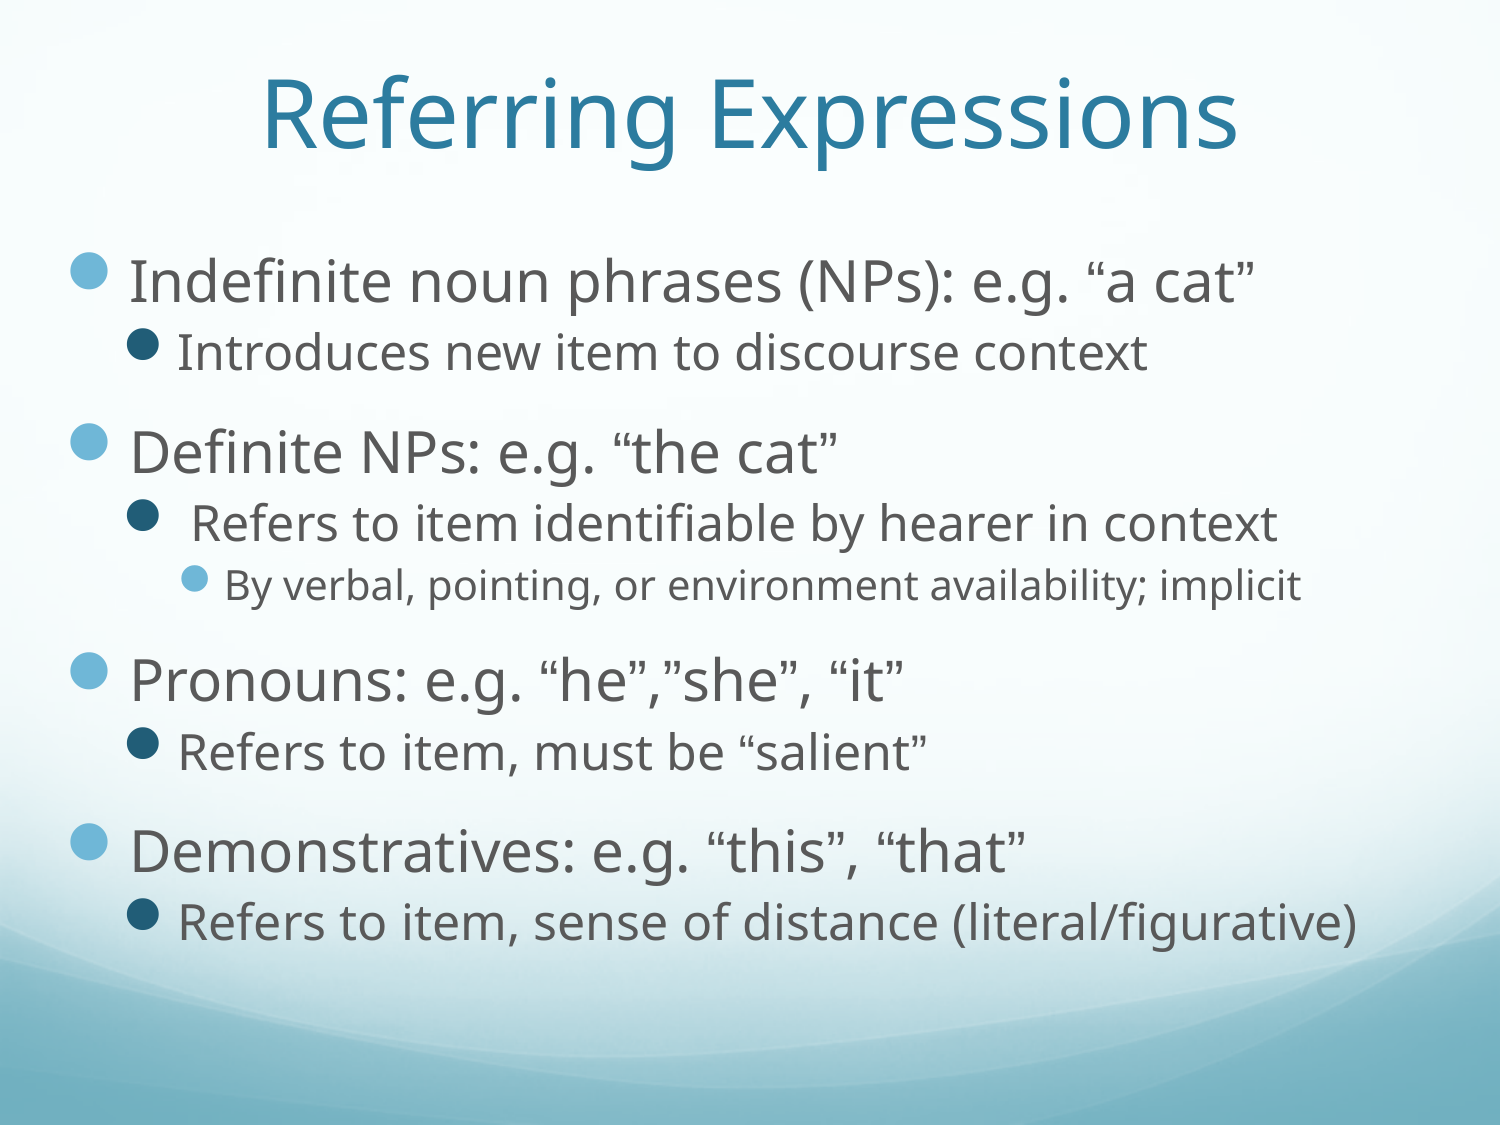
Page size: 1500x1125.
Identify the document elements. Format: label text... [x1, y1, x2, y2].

list Indefinite noun phrases (NPs): e.g. “a cat” Introduces new item to discourse context Definite NPs: e.g. “the cat” Refers to item identifiable by hearer in context By verbal, pointing, or environment availability; implicit Pronouns: e.g. “he”,”she”, “it” Refers to item, must be “salient” Demonstratives: e.g. “this”, “that” Refers to item, sense of distance (literal/figurative) [50, 244, 1438, 1103]
title Referring Expressions [112, 24, 1388, 175]
